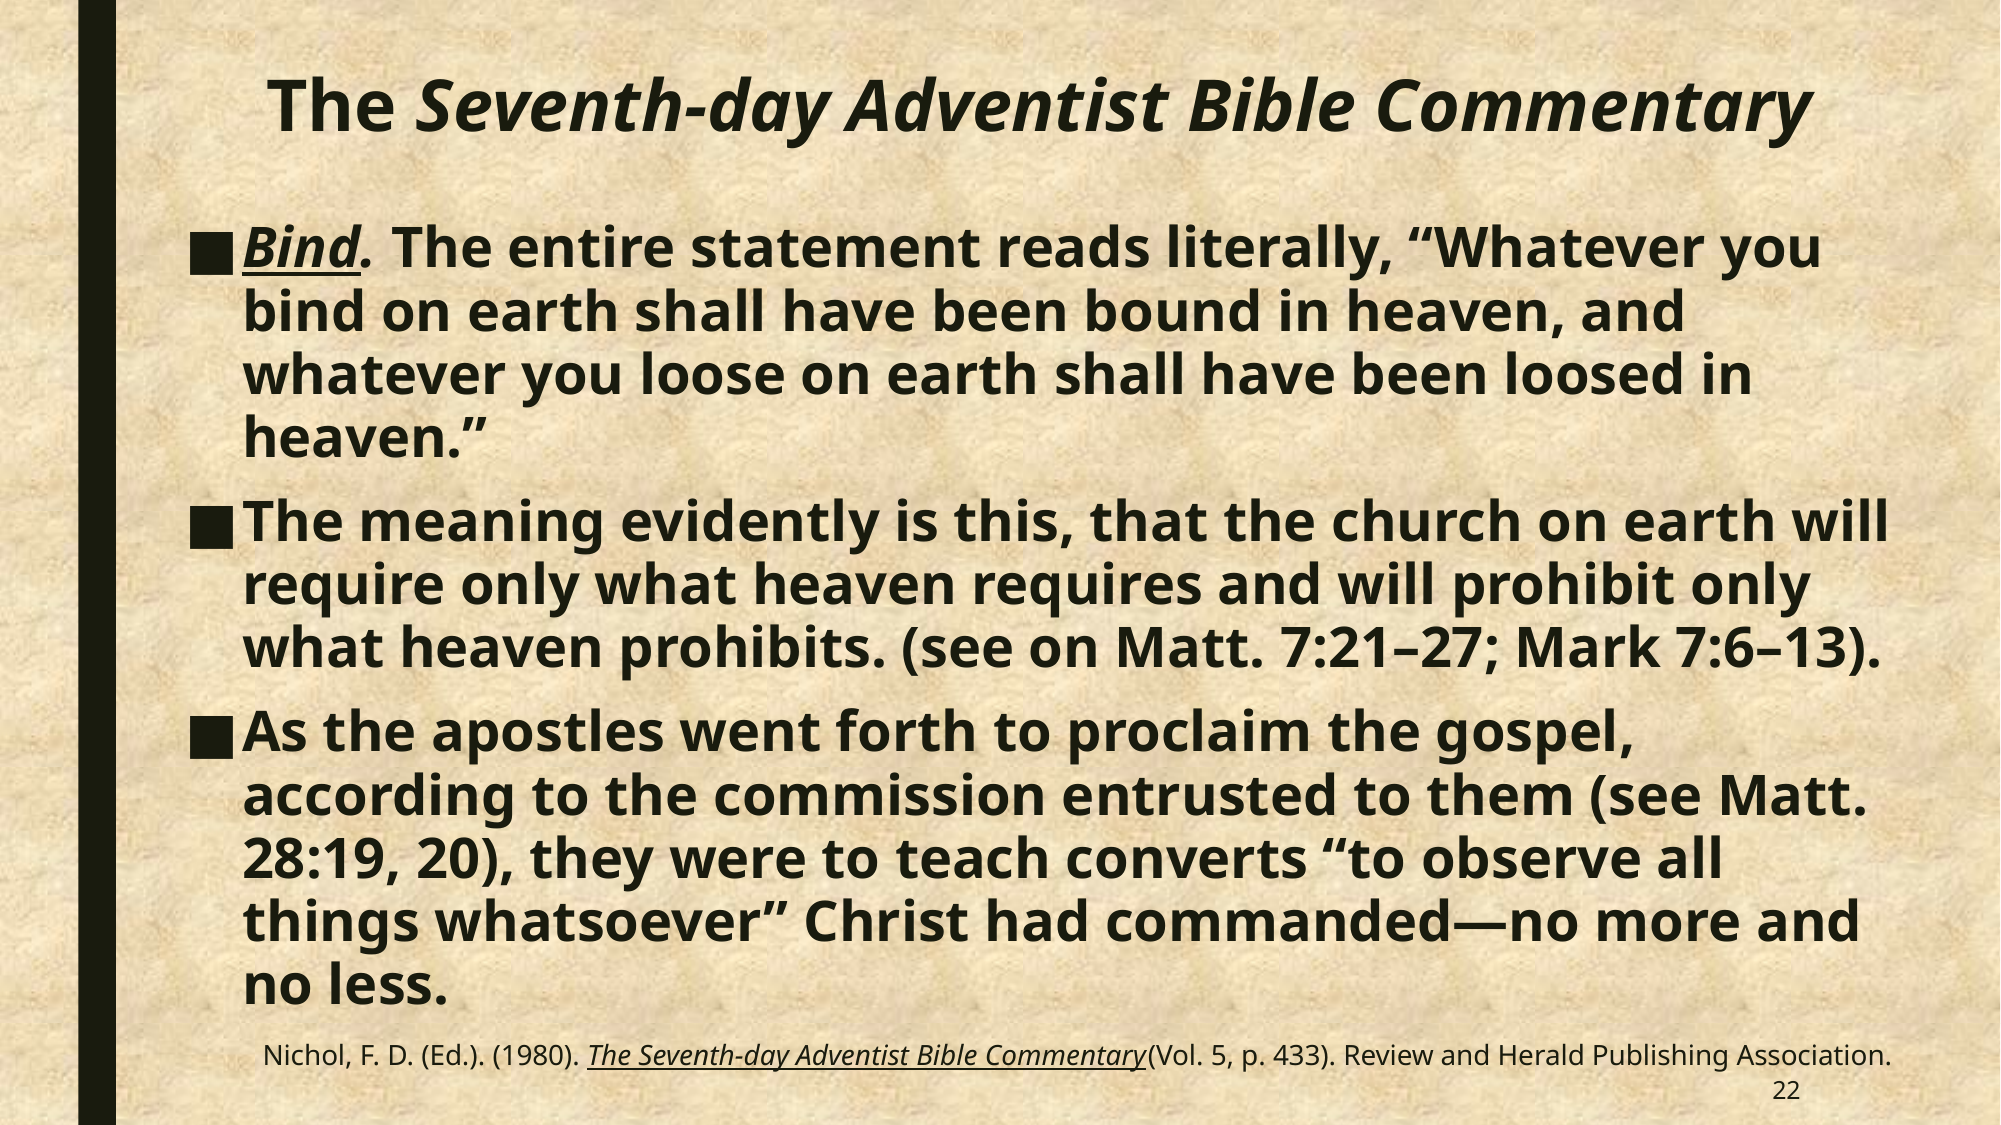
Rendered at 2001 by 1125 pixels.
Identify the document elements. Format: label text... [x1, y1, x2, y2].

list Bind. The entire statement reads literally, “Whatever you bind on earth shall have been bound in heaven, and whatever you loose on earth shall have been loosed in heaven.” The meaning evidently is this, that the church on earth will require only what heaven requires and will prohibit only what heaven prohibits. (see on Matt. 7:21–27; Mark 7:6–13). As the apostles went forth to proclaim the gospel, according to the commission entrusted to them (see Matt. 28:19, 20), they were to teach converts “to observe all things whatsoever” Christ had commanded—no more and no less. Nichol, F. D. (Ed.). (1980). The Seventh-day Adventist Bible Commentary (Vol. 5, p. 433). Review and Herald Publishing Association. [170, 210, 1908, 1125]
title The Seventh-day Adventist Bible Commentary [170, 62, 1908, 210]
slide_number 22 [1553, 1058, 1816, 1125]
picture [0, 0, 78, 1125]
picture [116, 0, 2001, 1125]
